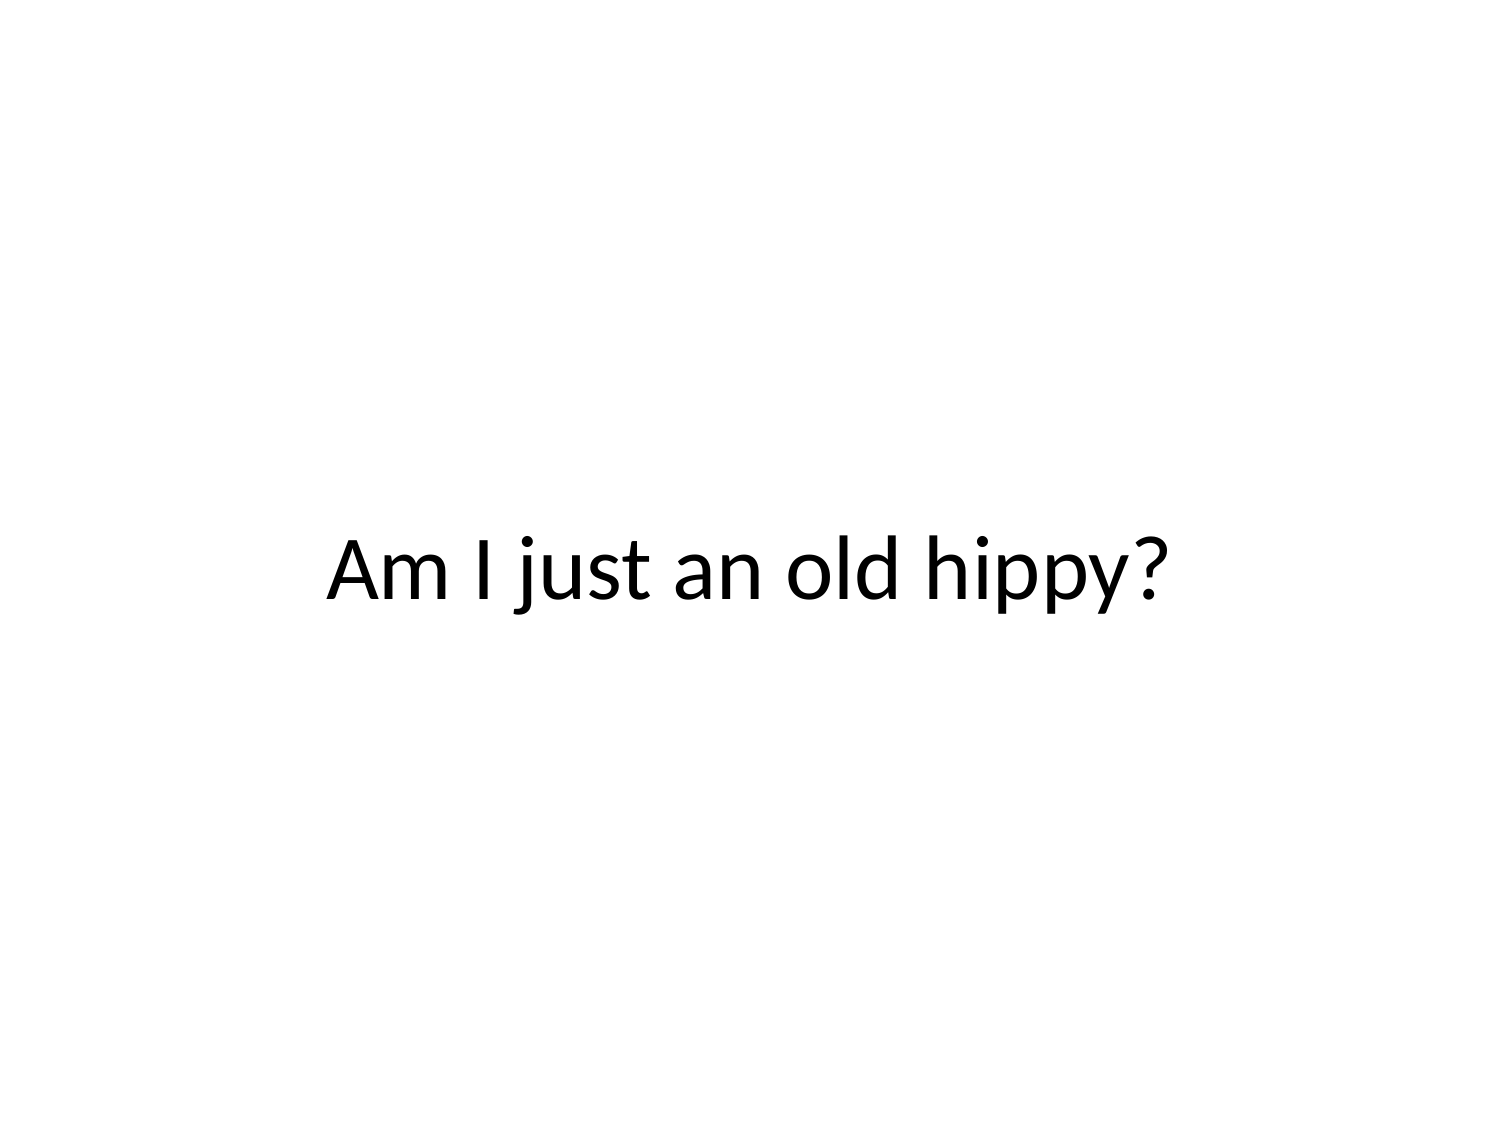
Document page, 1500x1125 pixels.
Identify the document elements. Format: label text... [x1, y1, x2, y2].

title Am I just an old hippy? [112, 468, 1388, 657]
